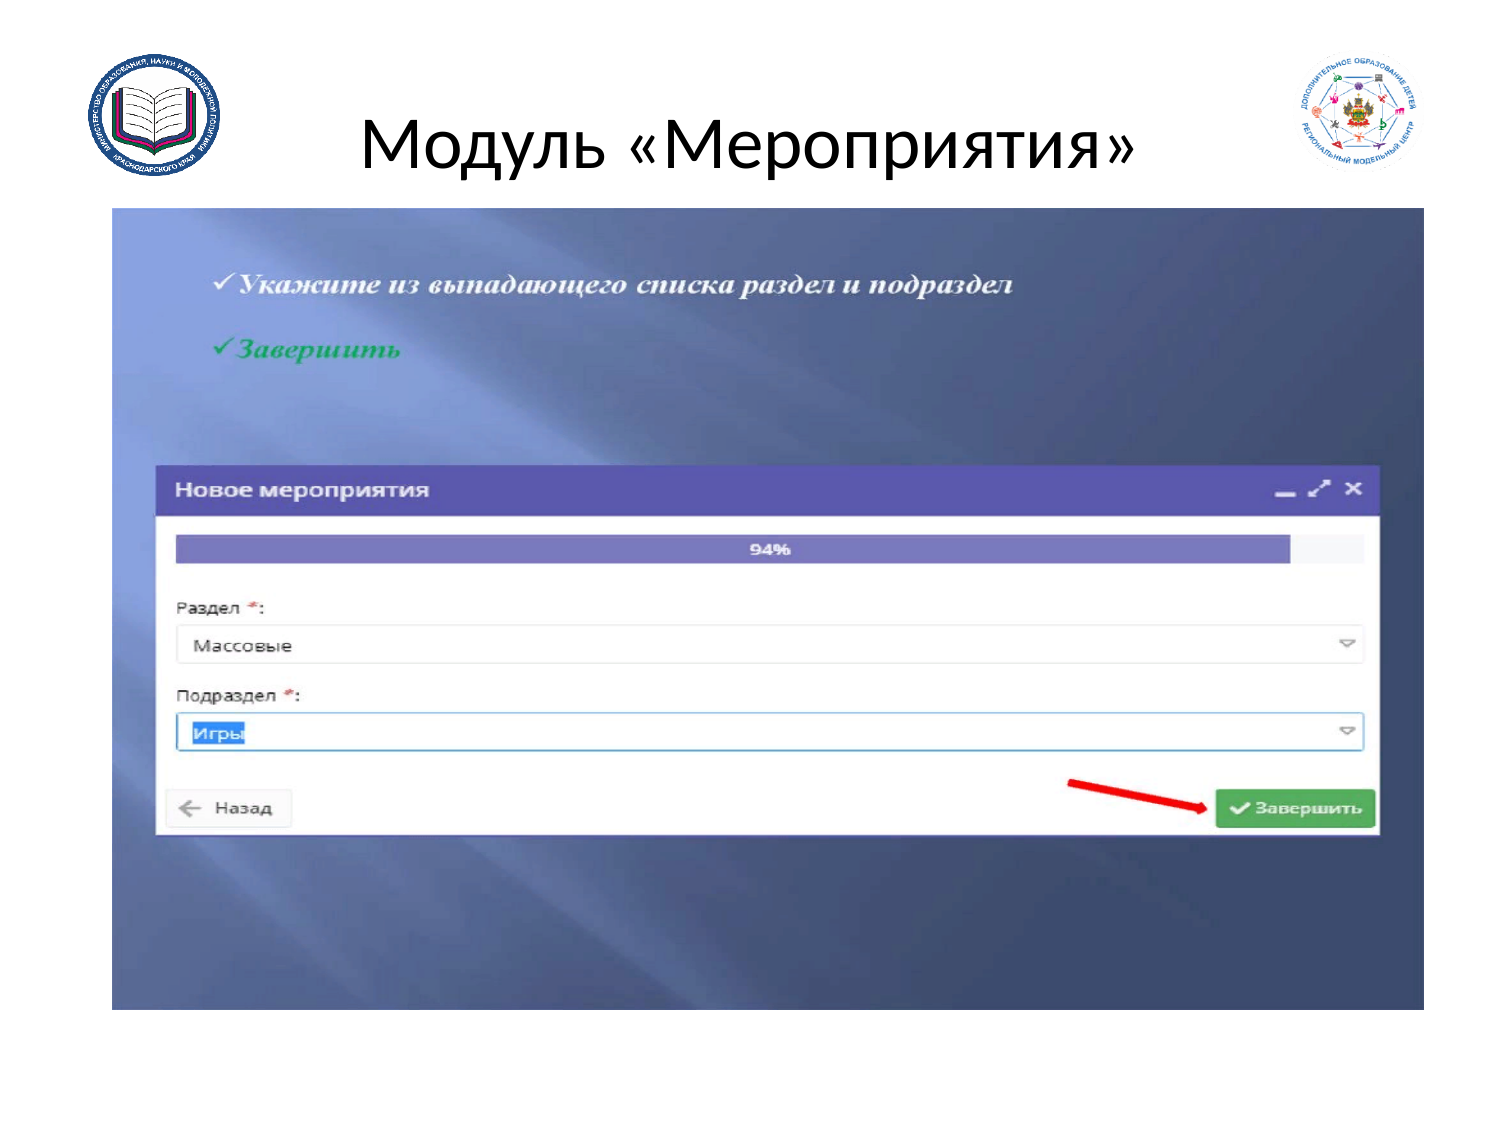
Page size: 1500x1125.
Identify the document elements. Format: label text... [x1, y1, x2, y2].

picture [1293, 50, 1424, 172]
picture [88, 54, 220, 176]
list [111, 207, 1424, 1010]
title Модуль «Мероприятия» [75, 45, 1425, 233]
